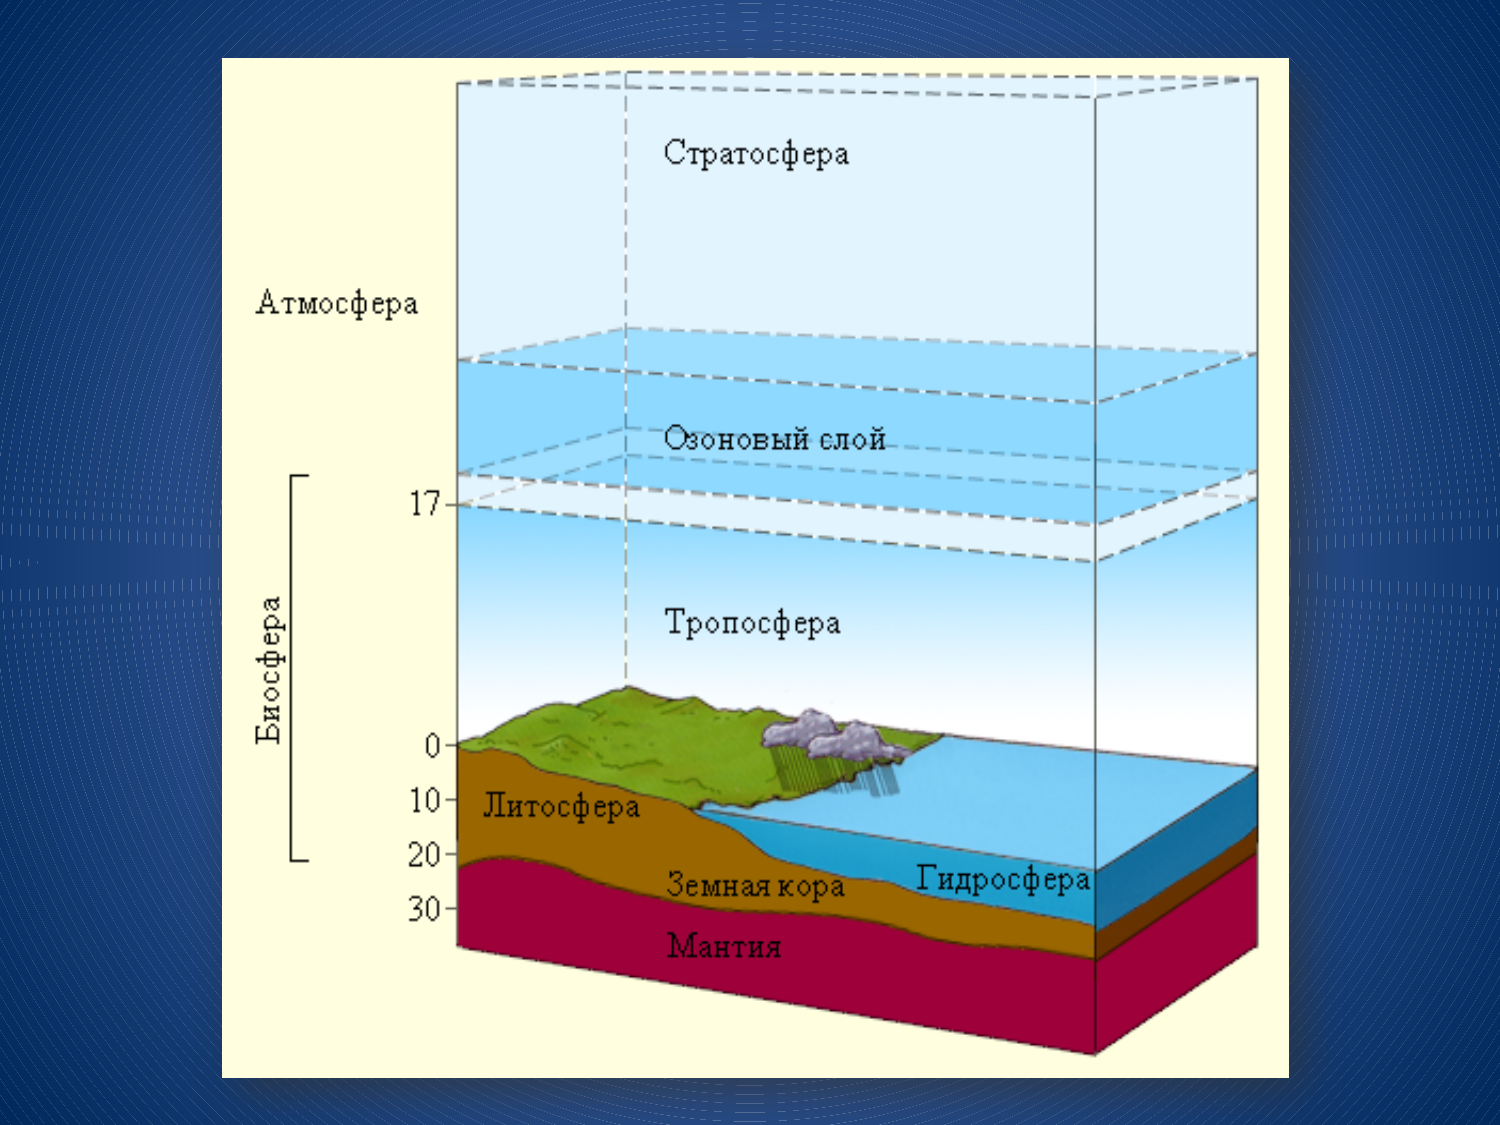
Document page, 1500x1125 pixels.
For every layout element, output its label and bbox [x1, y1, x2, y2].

picture [222, 58, 1290, 1079]
